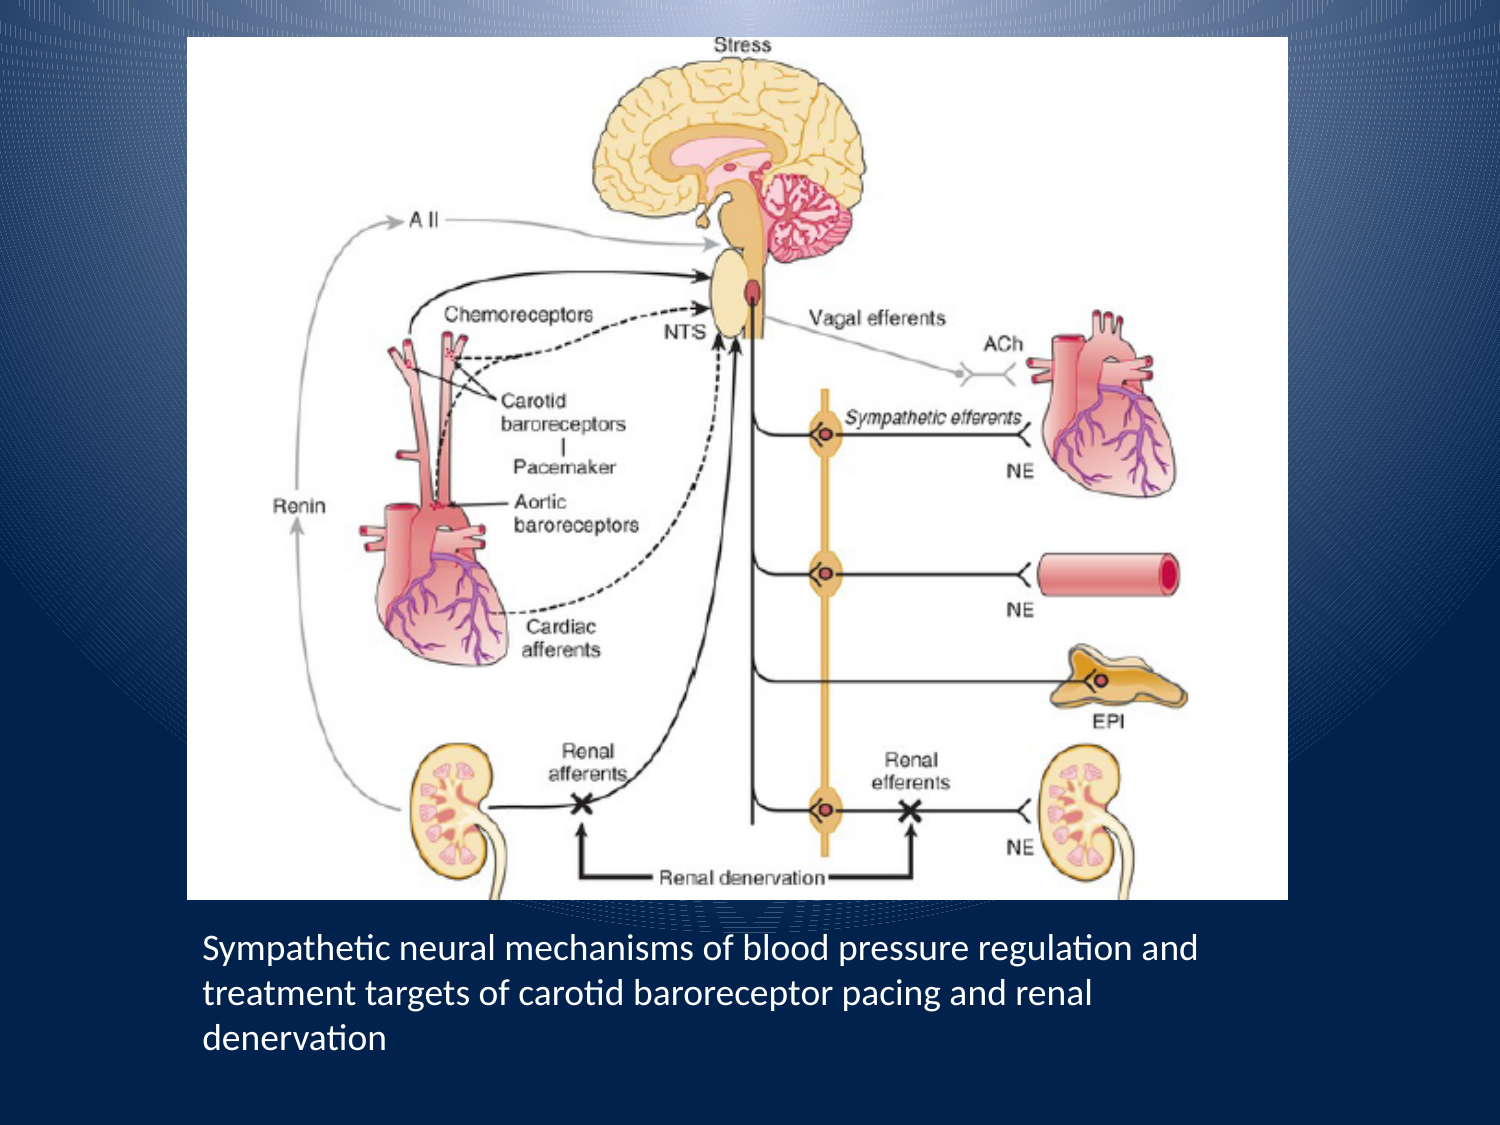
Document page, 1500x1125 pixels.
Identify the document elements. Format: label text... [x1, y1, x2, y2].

text_box Sympathetic neural mechanisms of blood pressure regulation and treatment targets of carotid baroreceptor pacing and renal denervation [187, 915, 1288, 1066]
picture [187, 37, 1288, 900]
